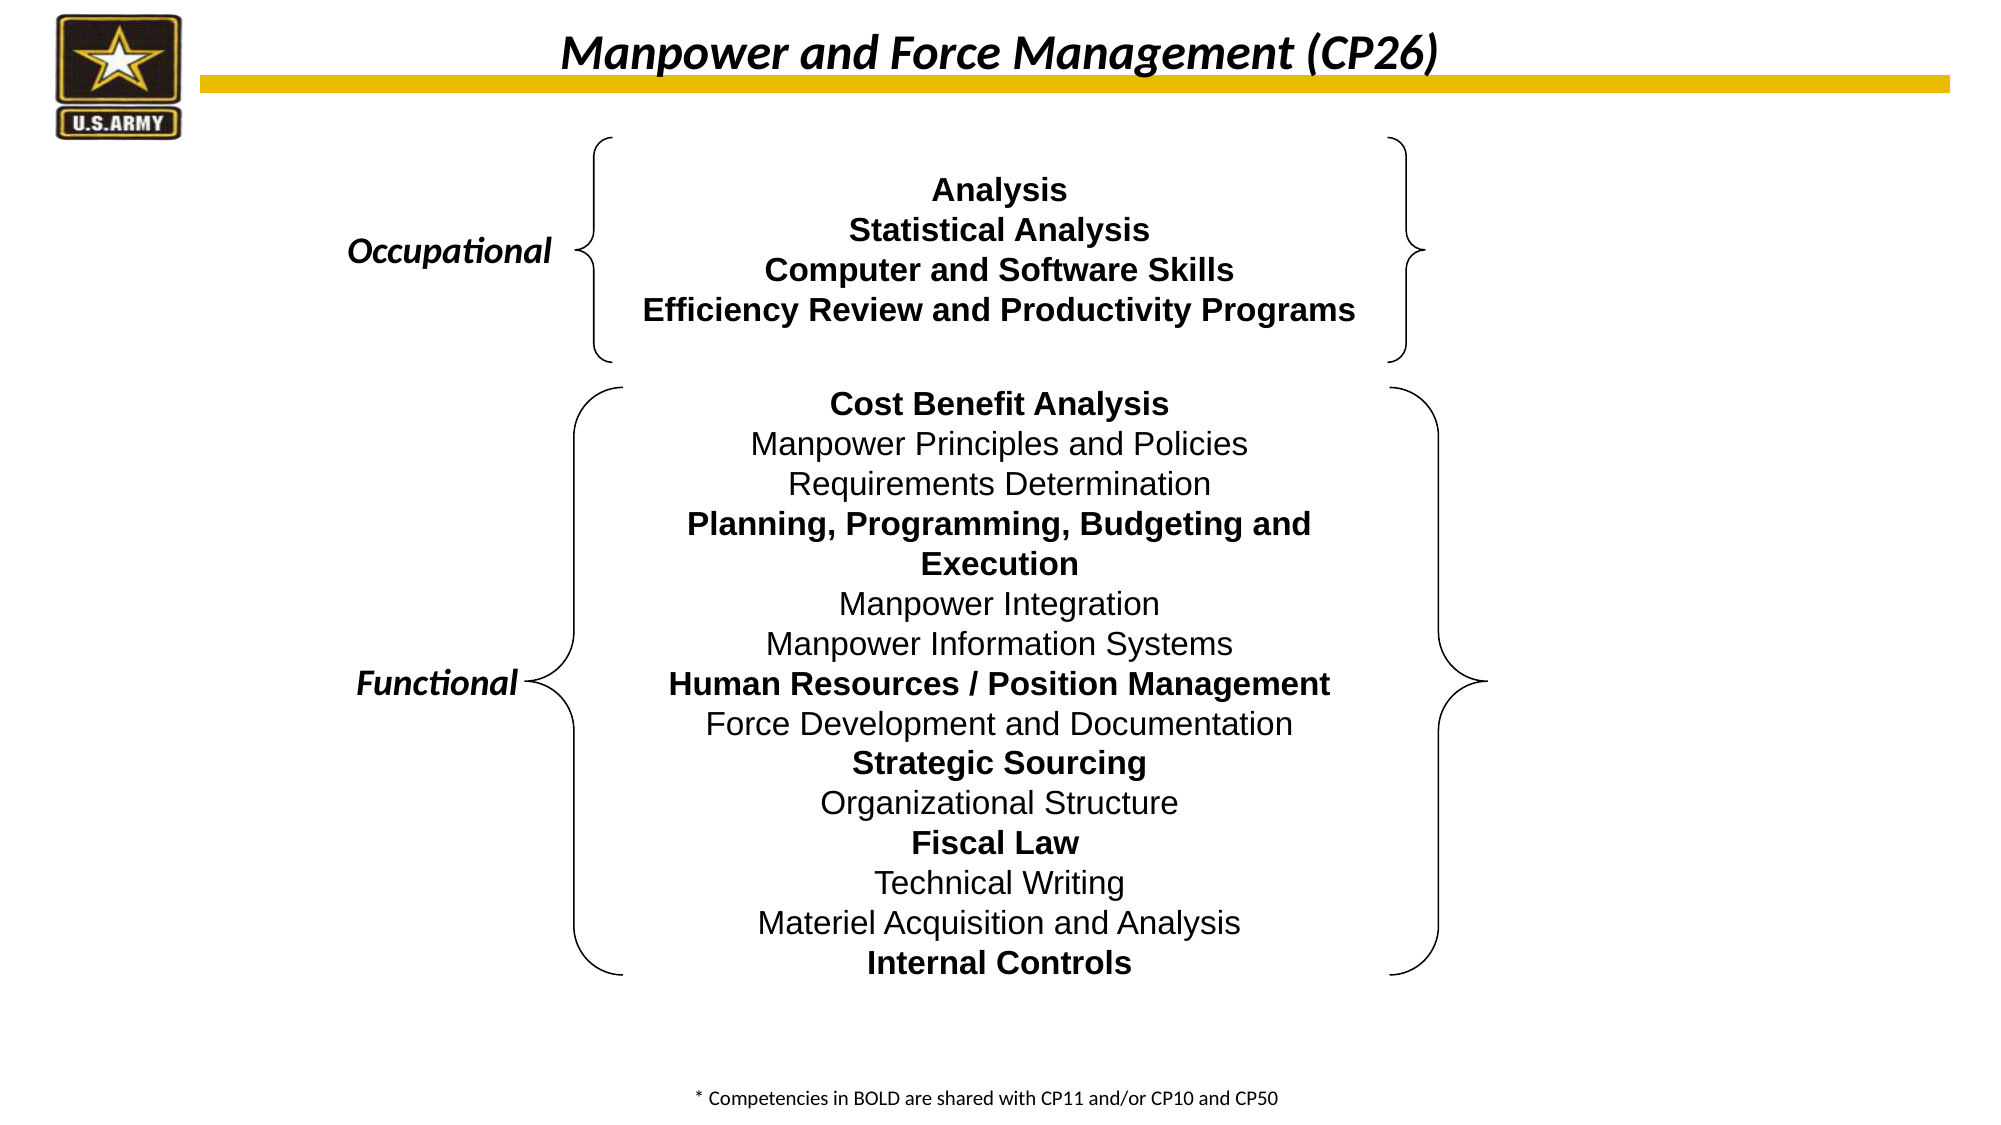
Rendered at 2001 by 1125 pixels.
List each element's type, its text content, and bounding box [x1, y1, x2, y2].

text_box [575, 137, 1425, 363]
text_box Analysis Statistical Analysis Computer and Software Skills Efficiency Review and Productivity Programs [624, 160, 1375, 336]
text_box * Competencies in BOLD are shared with CP11 and/or CP10 and CP50 [679, 1077, 1380, 1118]
text_box Occupational [324, 218, 575, 279]
picture [50, 12, 197, 141]
text_box Manpower and Force Management (CP26) [375, 12, 1625, 88]
text_box Cost Benefit Analysis Manpower Principles and Policies Requirements Determination Planning, Programming, Budgeting and Execution Manpower Integration Manpower Information Systems Human Resources / Position Management Force Development and Documentation Strategic Sourcing Organizational Structure Fiscal Law Technical Writing Materiel Acquisition and Analysis Internal Controls [624, 374, 1375, 989]
text_box [563, 387, 624, 975]
text_box [1375, 387, 1488, 975]
text_box Functional [312, 650, 563, 711]
